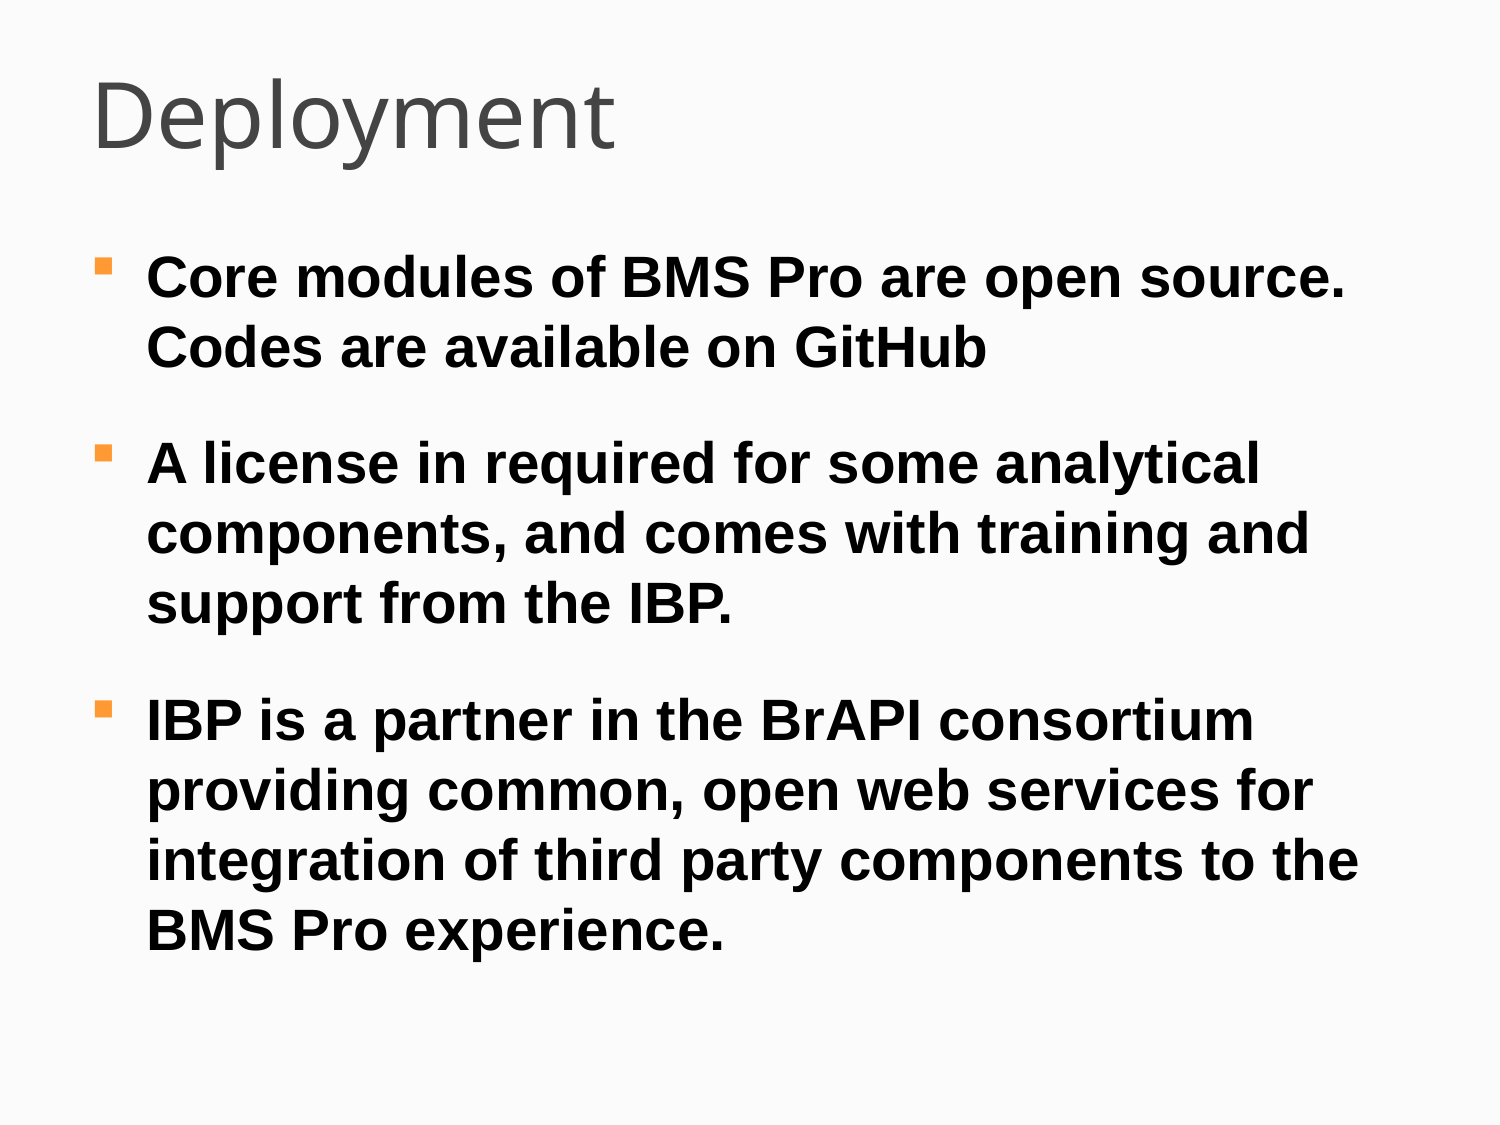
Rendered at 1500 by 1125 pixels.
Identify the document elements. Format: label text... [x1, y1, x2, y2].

title Deployment [74, 53, 1426, 170]
text_box [64, 599, 1315, 737]
list Core modules of BMS Pro are open source. Codes are available on GitHub A license in required for some analytical components, and comes with training and support from the IBP. IBP is a partner in the BrAPI consortium providing common, open web services for integration of third party components to the BMS Pro experience. [74, 230, 1426, 1072]
